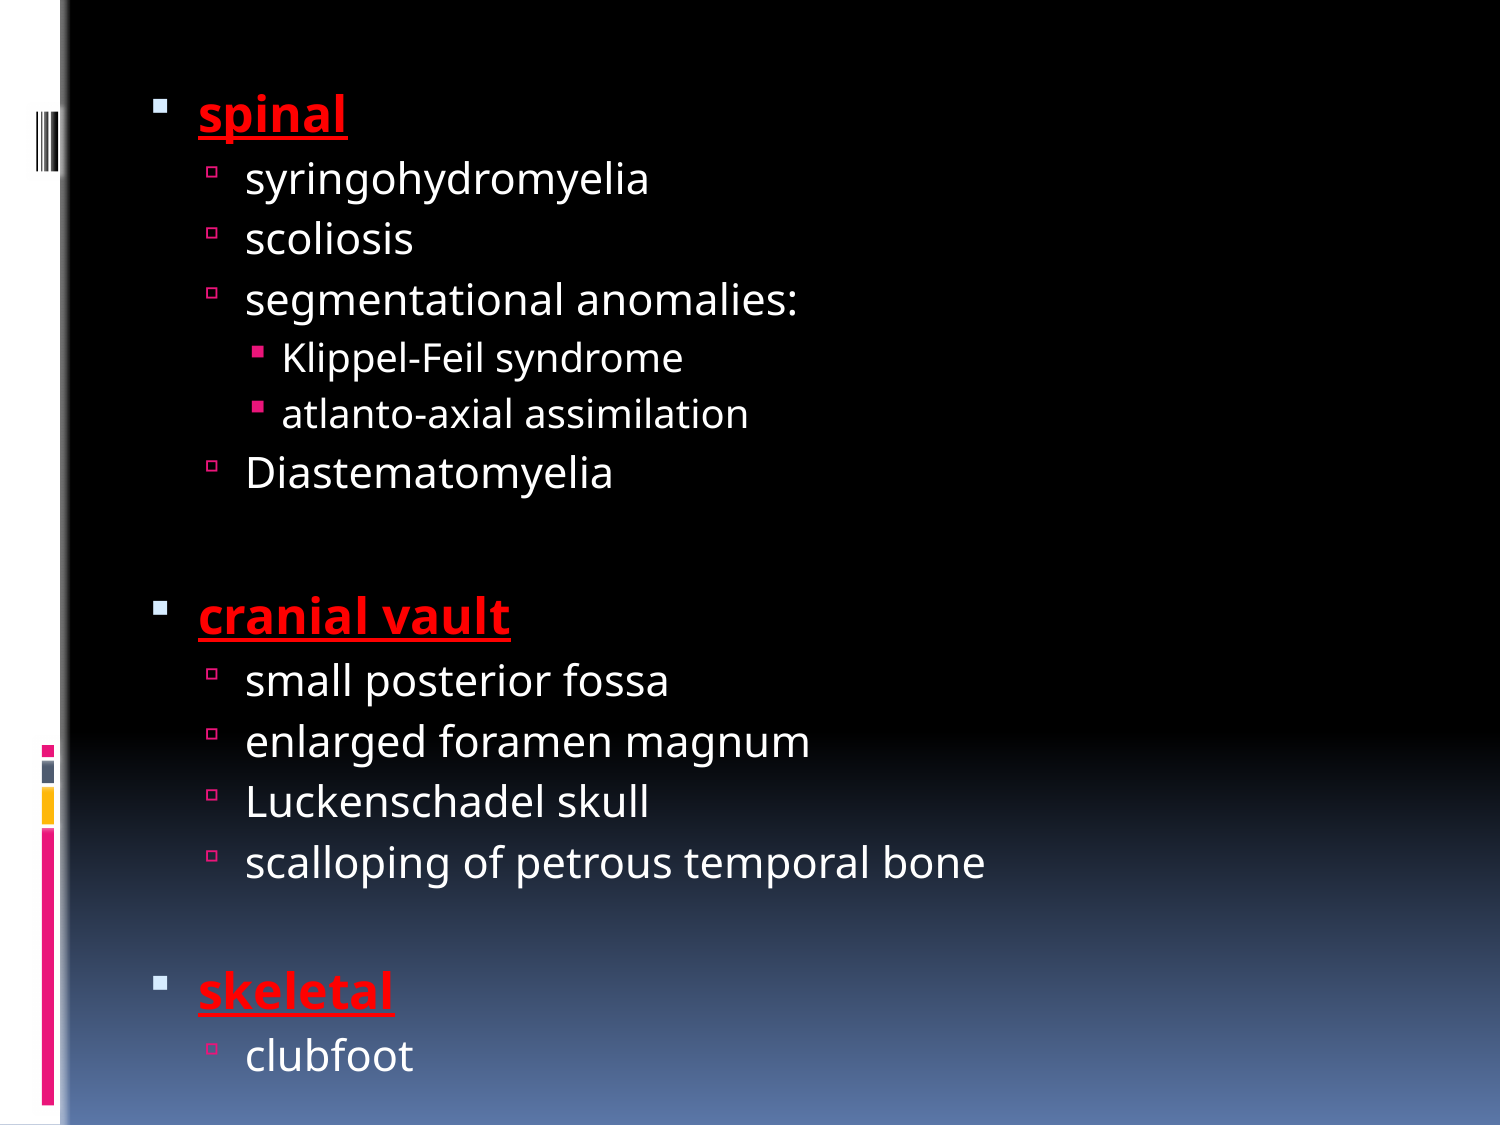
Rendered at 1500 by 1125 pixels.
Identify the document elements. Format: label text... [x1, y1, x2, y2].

list spinal syringohydromyelia scoliosis segmentational anomalies: Klippel-Feil syndrome atlanto-axial assimilation Diastematomyelia cranial vault small posterior fossa enlarged foramen magnum Luckenschadel skull scalloping of petrous temporal bone skeletal clubfoot [125, 75, 1425, 1088]
